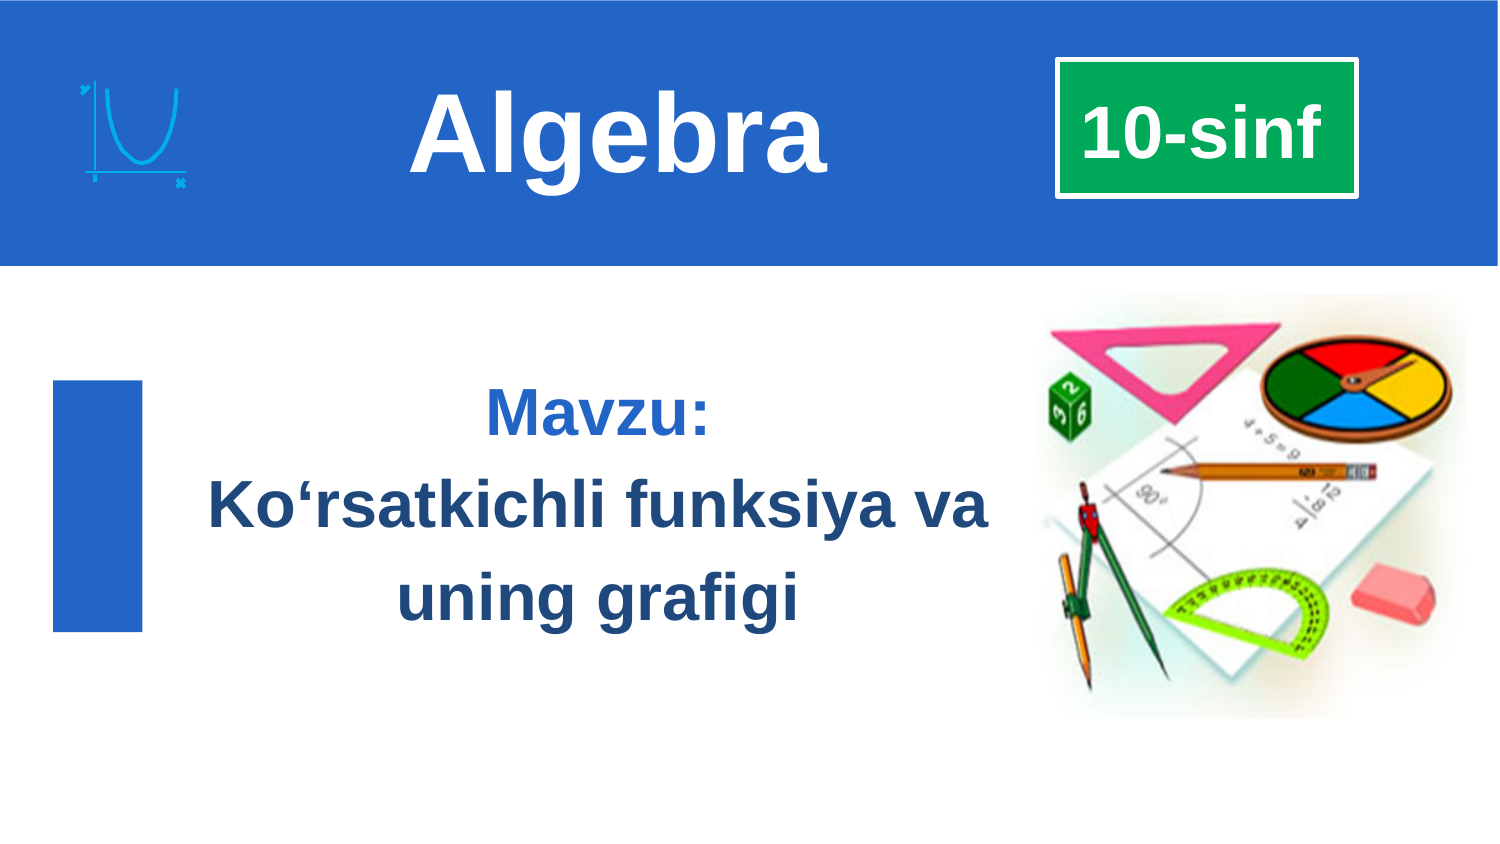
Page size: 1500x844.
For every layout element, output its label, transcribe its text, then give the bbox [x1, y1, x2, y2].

text_box [0, 0, 1498, 266]
text_box [53, 380, 143, 633]
text_box [1057, 59, 1357, 197]
text_box [79, 84, 91, 96]
text_box [175, 177, 187, 189]
text_box Algebra [221, 55, 1010, 195]
text_box Mavzu: Ko‘rsatkichli funksiya va uning grafigi [159, 380, 1028, 634]
picture [1033, 293, 1466, 719]
text_box 10-sinf [1080, 79, 1365, 173]
text_box [105, 88, 179, 166]
text_box [93, 174, 98, 183]
